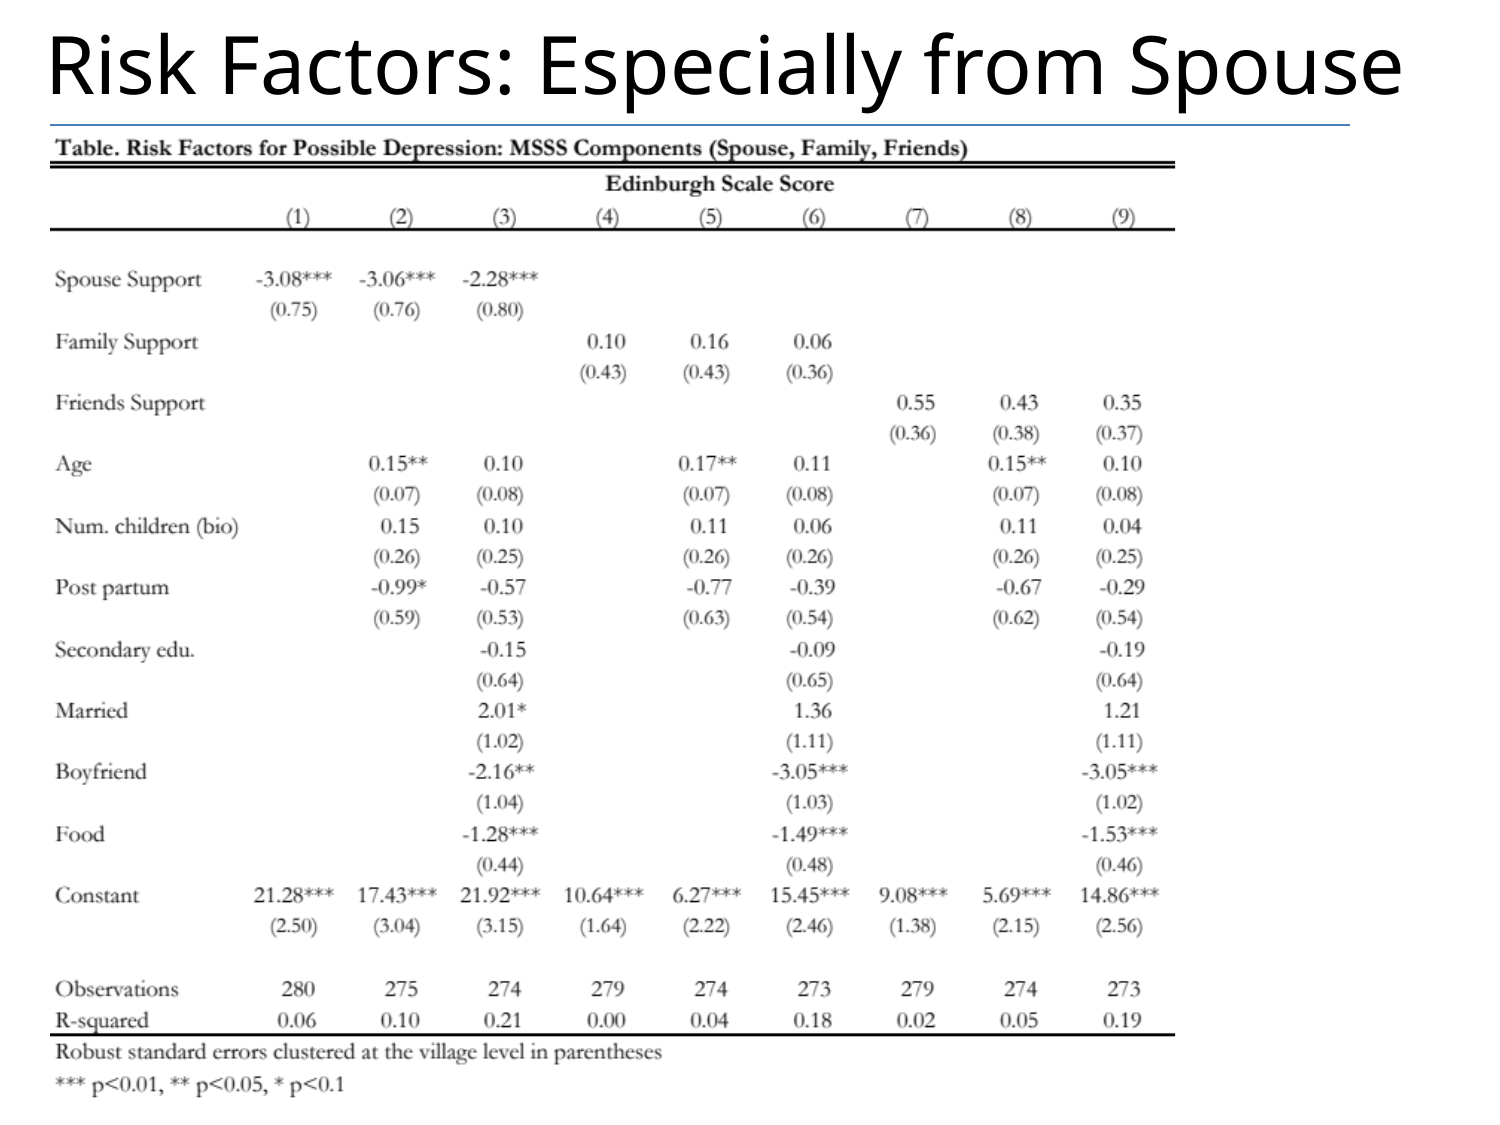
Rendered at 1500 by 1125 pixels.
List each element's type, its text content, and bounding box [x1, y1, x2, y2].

picture [49, 130, 1176, 1098]
text_box Risk Factors: Especially from Spouse [30, 5, 1475, 194]
